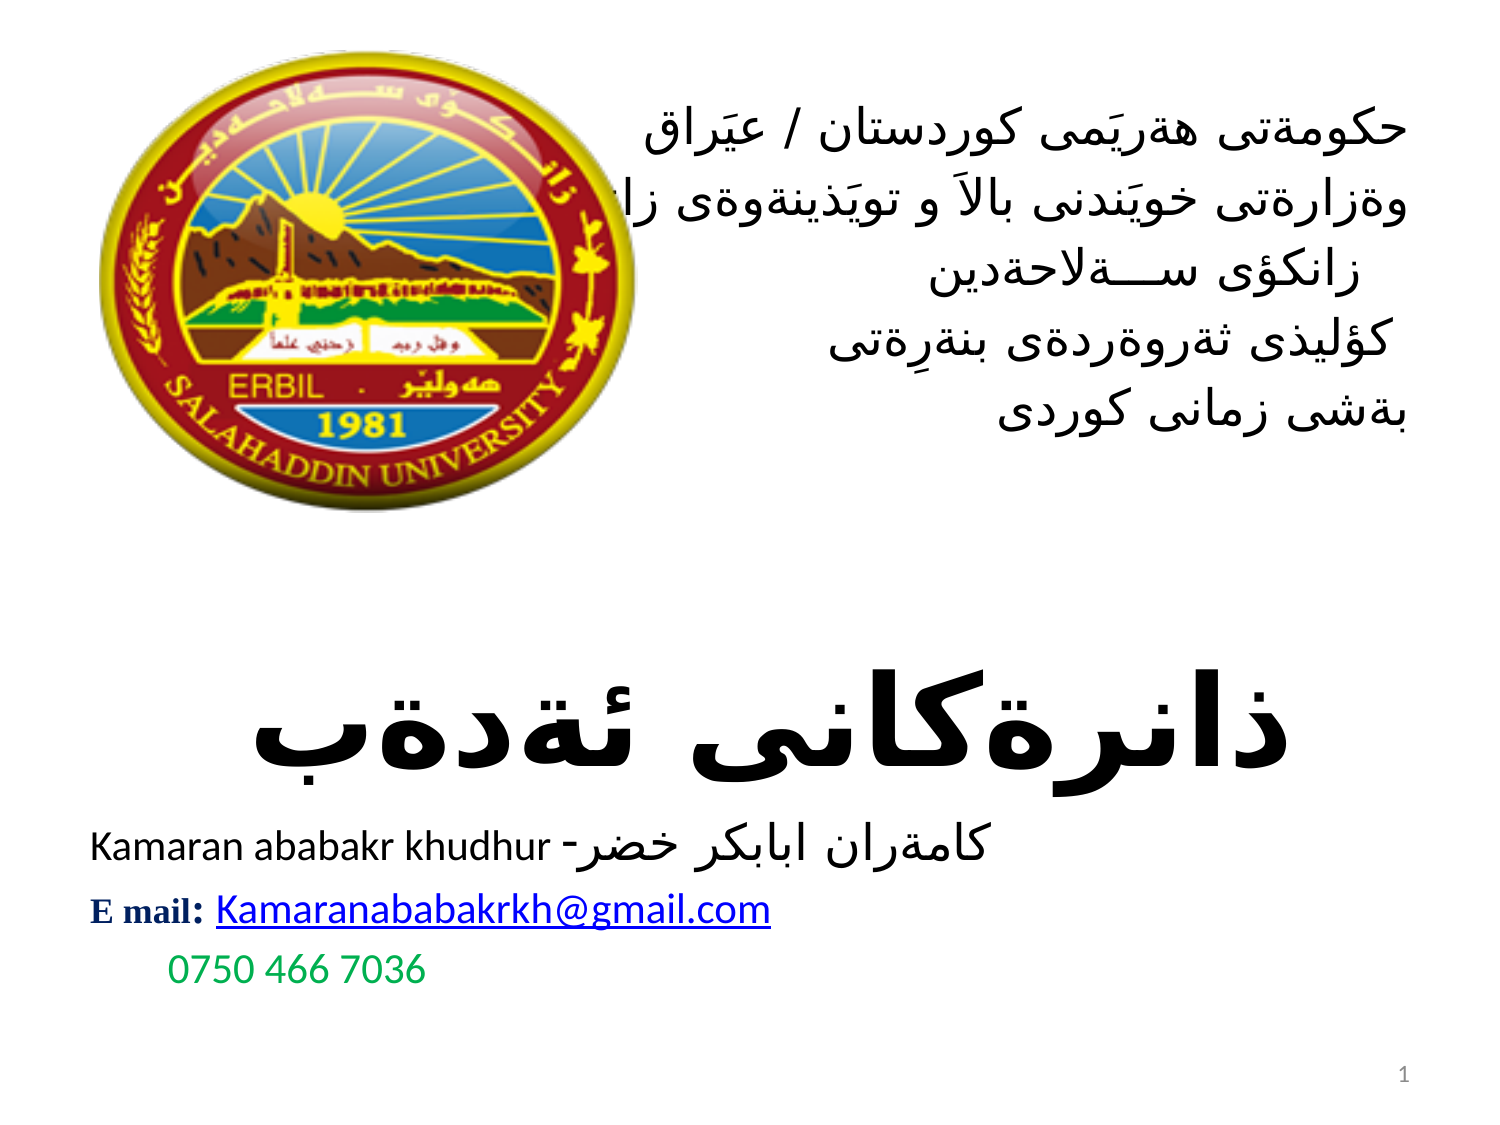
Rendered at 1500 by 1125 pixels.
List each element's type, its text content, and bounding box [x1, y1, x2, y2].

slide_number 1 [1074, 1042, 1425, 1103]
picture [99, 49, 638, 513]
list حكومةتى هةريَمى كوردستان / عيَراق وةزارةتى خويَندنى بالاَ و تويَذينةوةى زانستى زانكؤى ســـةلاحةدين كؤليذى ثةروةردةى بنةرِةتى بةشى زمانى كوردى ذانرةكانى ئةدةب Kamaran ababakr khudhur -كامةران ابابكر خضر E mail: Kamaranababakrkh@gmail.com 0750 466 7036 [75, 87, 1425, 1005]
